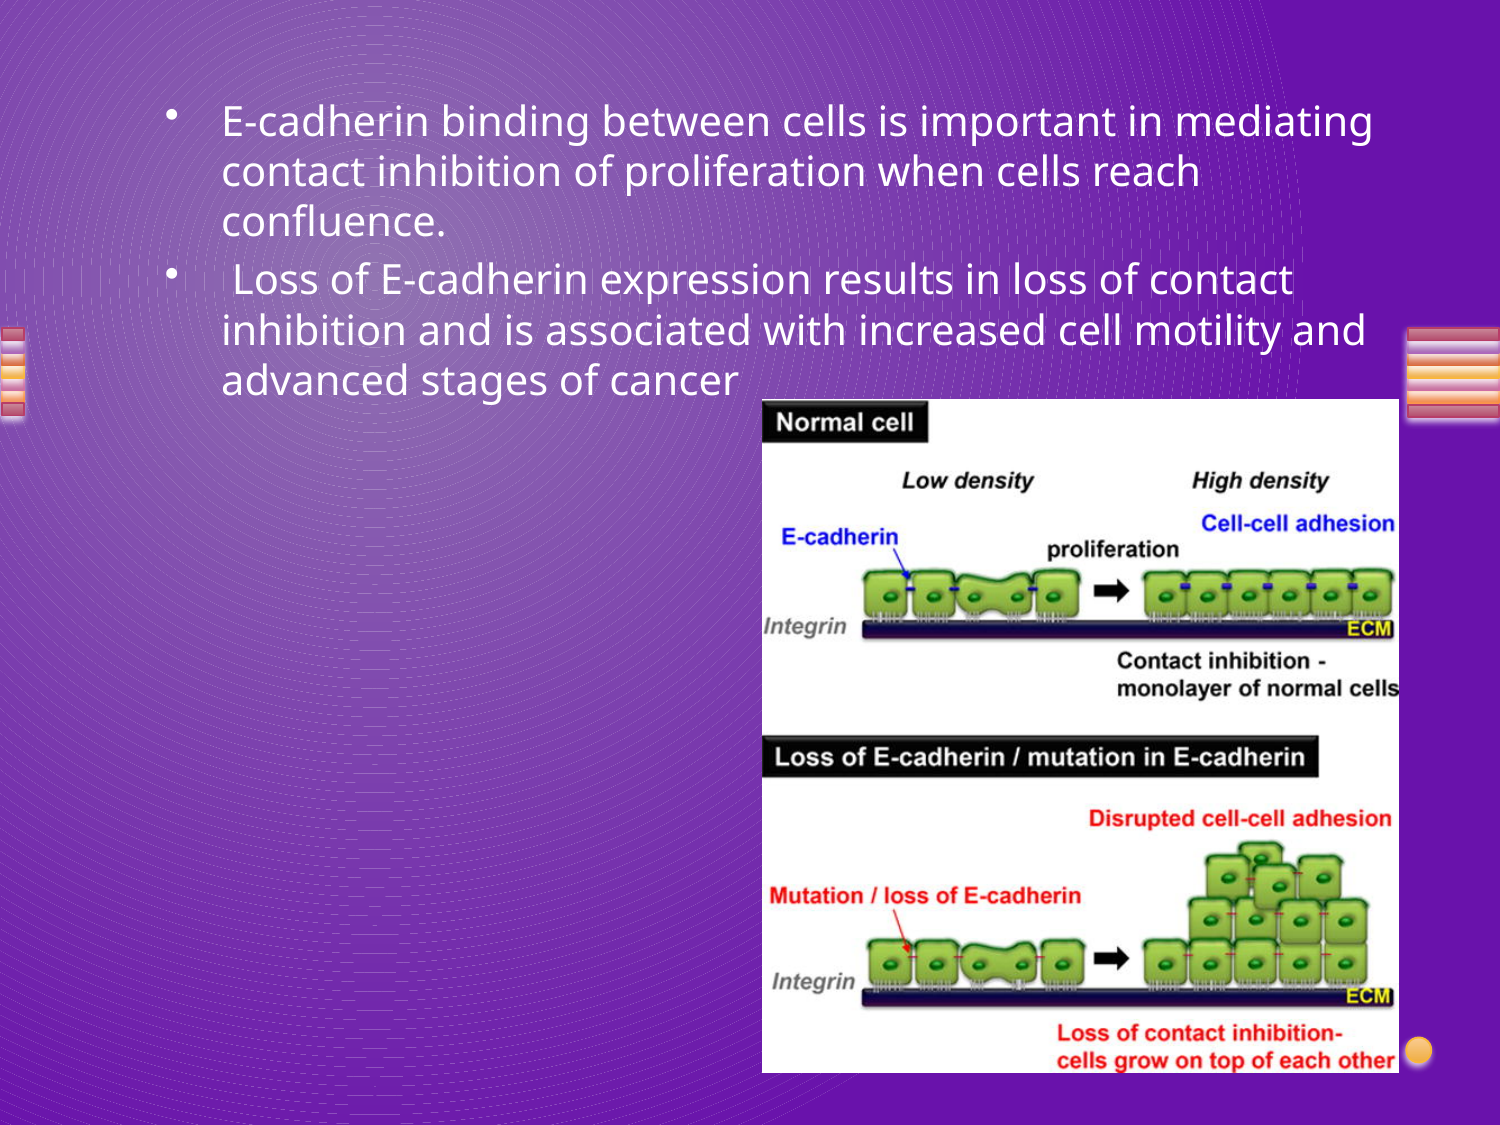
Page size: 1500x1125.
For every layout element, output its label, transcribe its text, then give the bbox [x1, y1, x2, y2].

list E-cadherin binding between cells is important in mediating contact inhibition of proliferation when cells reach confluence. Loss of E-cadherin expression results in loss of contact inhibition and is associated with increased cell motility and advanced stages of cancer [150, 87, 1438, 1005]
picture [762, 399, 1399, 1074]
